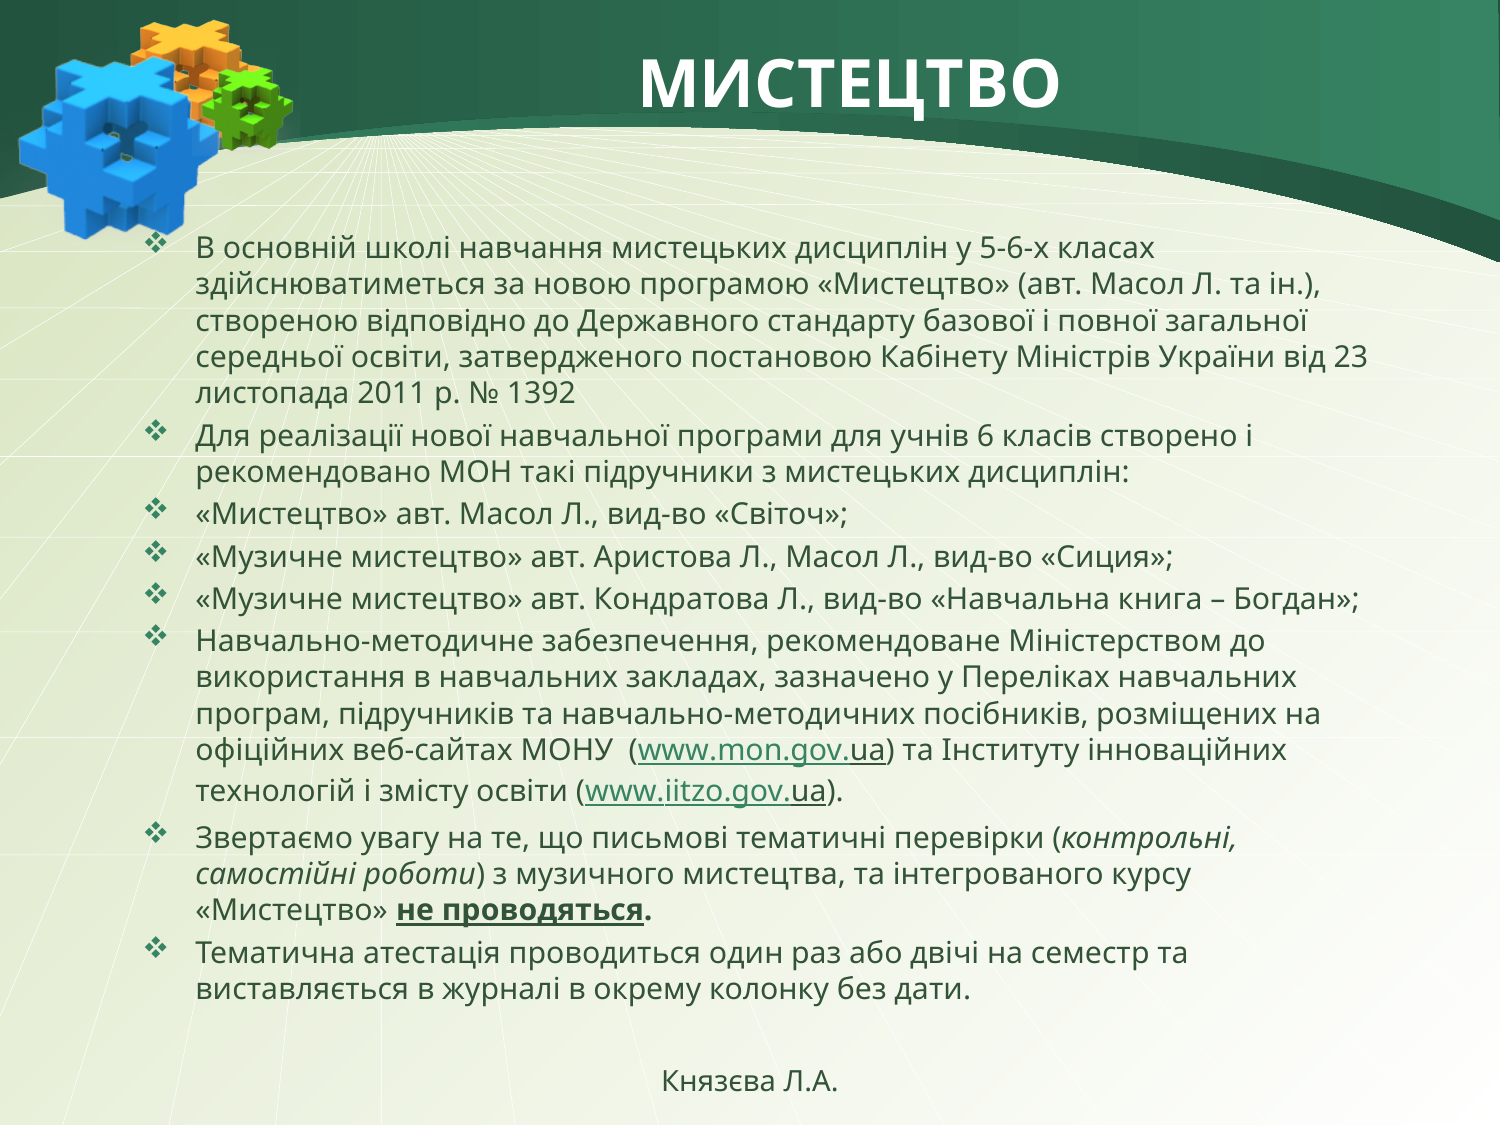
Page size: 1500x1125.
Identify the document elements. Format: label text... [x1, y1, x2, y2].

footer Князєва Л.А. [512, 1054, 988, 1108]
title МИСТЕЦТВО [243, 34, 1457, 127]
picture [0, 18, 300, 252]
list В основній школі навчання мистецьких дисциплін у 5-6-х класах здійснюватиметься за новою програмою «Мистецтво» (авт. Масол Л. та ін.), створеною відповідно до Державного стандарту базової і повної загальної середньої освіти, затвердженого постановою Кабінету Міністрів України від 23 листопада 2011 р. № 1392 Для реалізації нової навчальної програми для учнів 6 класів створено і рекомендовано МОН такі підручники з мистецьких дисциплін: «Мистецтво» авт. Масол Л., вид-во «Світоч»; «Музичне мистецтво» авт. Аристова Л., Масол Л., вид-во «Сиция»; «Музичне мистецтво» авт. Кондратова Л., вид-во «Навчальна книга – Богдан»; Навчально-методичне забезпечення, рекомендоване Міністерством до використання в навчальних закладах, зазначено у Переліках навчальних програм, підручників та навчально-методичних посібників, розміщених на офіційних веб-сайтах МОНУ (www.mon.gov.ua) та Інституту інноваційних технологій і змісту освіти (www.iitzo.gov.ua). Звертаємо увагу на те, що письмові тематичні перевірки (контрольні, самостійні роботи) з музичного мистецтва, та інтегрованого курсу «Мистецтво» не проводяться. Тематична атестація проводиться один раз або двічі на семестр та виставляється в журналі в окрему колонку без дати. [127, 220, 1401, 1028]
